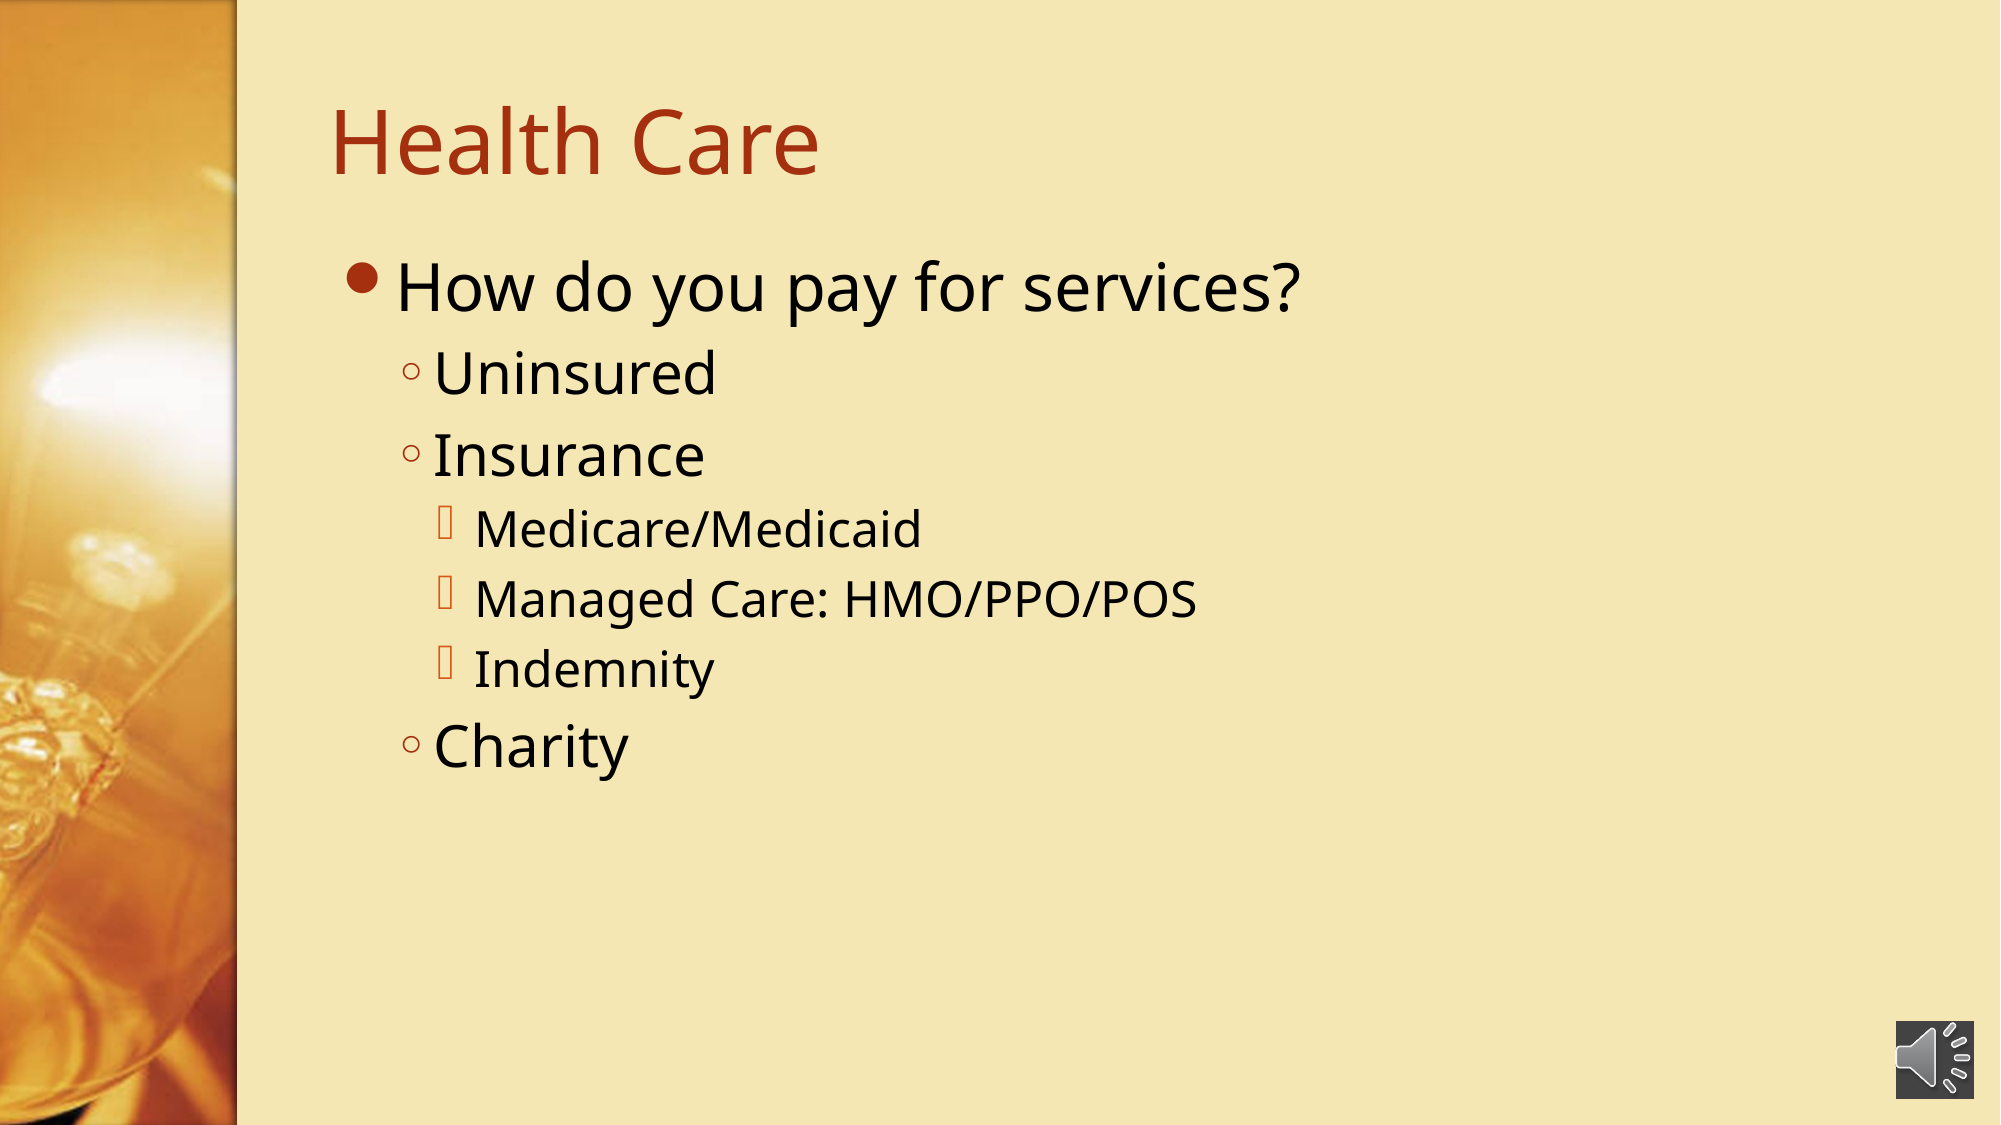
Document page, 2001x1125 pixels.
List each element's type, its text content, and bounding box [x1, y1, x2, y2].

title Health Care [313, 45, 1954, 233]
picture [1894, 1019, 1975, 1100]
list How do you pay for services? Uninsured Insurance Medicare/Medicaid Managed Care: HMO/PPO/POS Indemnity Charity [313, 237, 1954, 1025]
picture [0, 0, 237, 1125]
